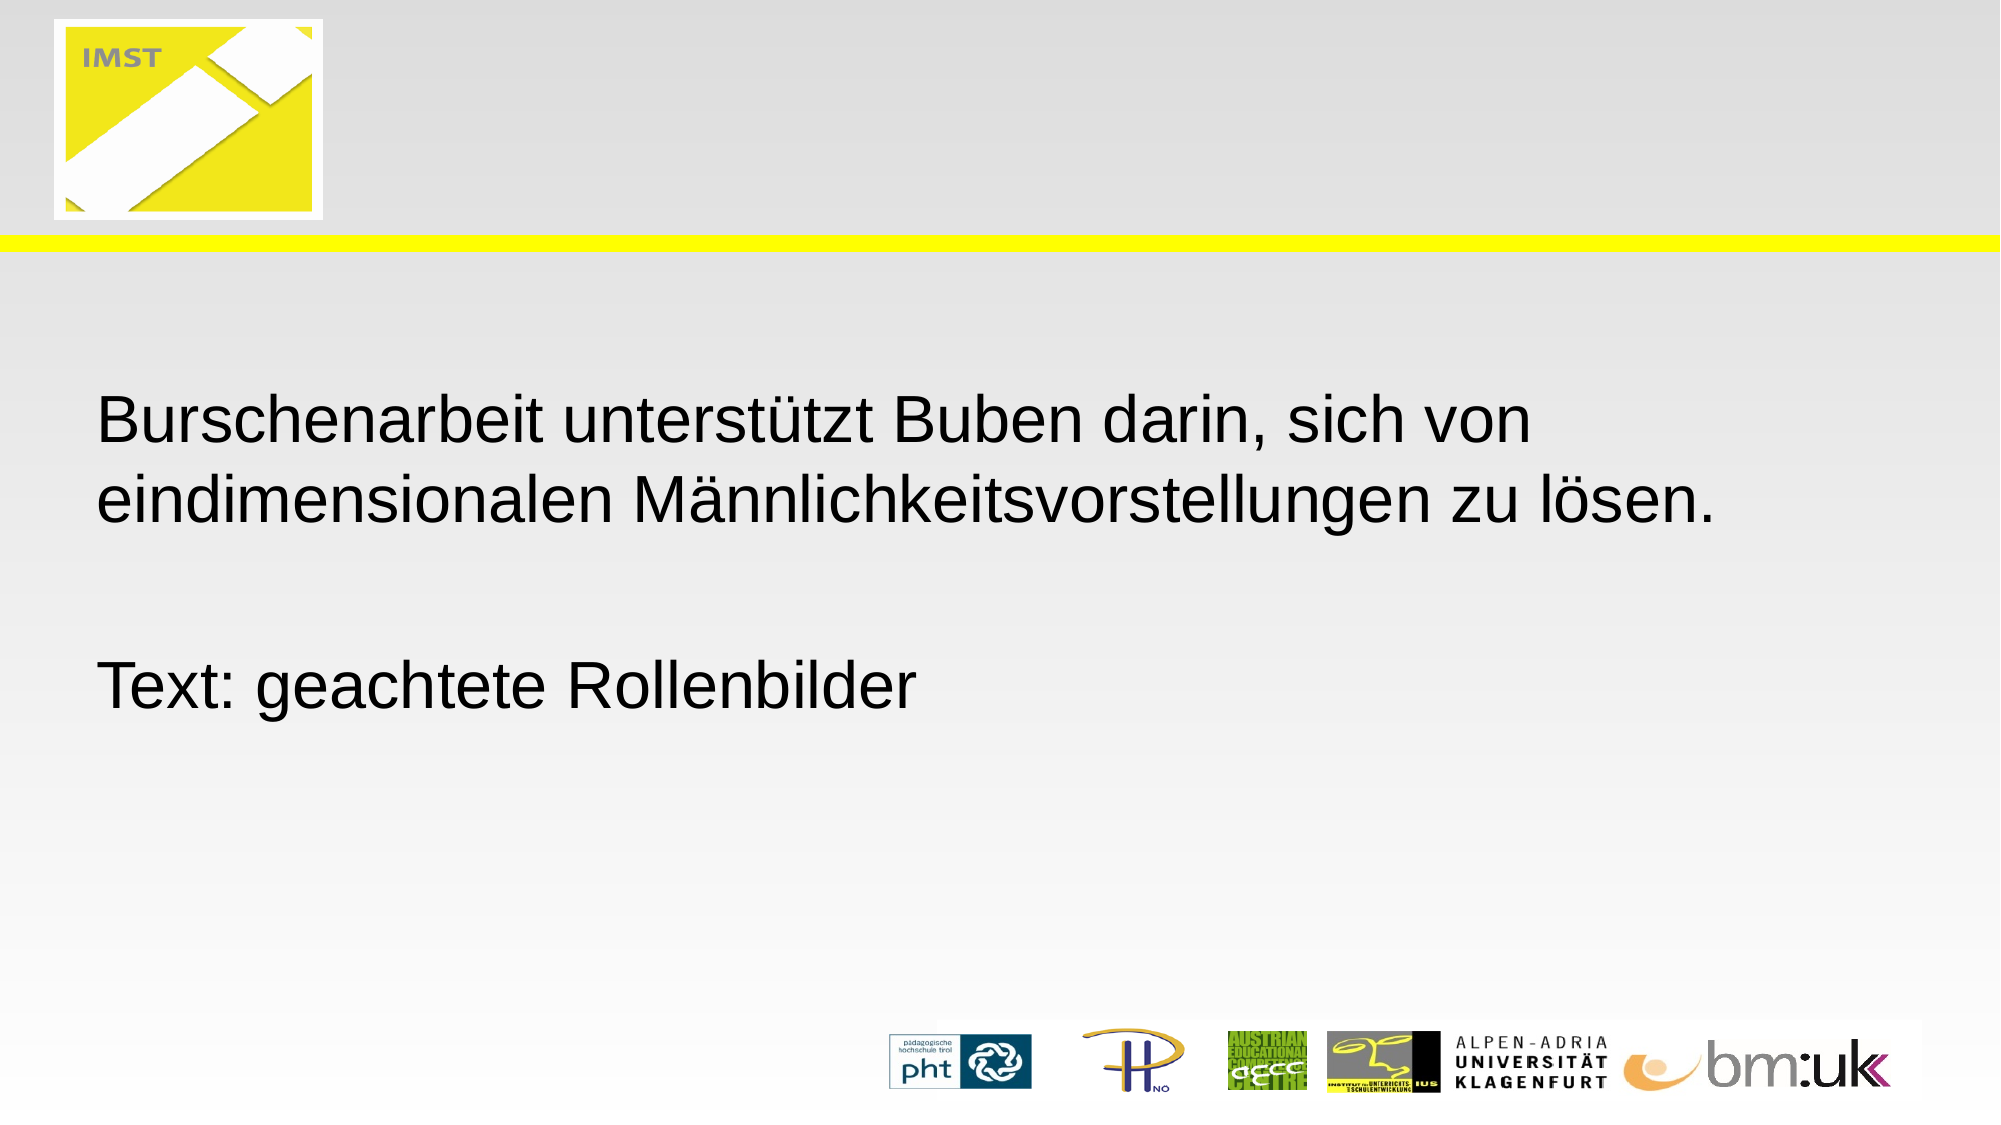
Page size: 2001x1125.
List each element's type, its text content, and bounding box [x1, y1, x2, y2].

picture [1453, 1034, 1704, 1096]
picture [968, 1043, 1023, 1081]
picture [1708, 1039, 1891, 1087]
list Burschenarbeit unterstützt Buben darin, sich von eindimensionalen Männlichkeitsvorstellungen zu lösen. Text: geachtete Rollenbilder [81, 368, 1882, 997]
picture [1327, 1031, 1441, 1093]
picture [1078, 1023, 1189, 1096]
picture [889, 1034, 962, 1089]
picture [54, 19, 323, 220]
picture [1228, 1031, 1307, 1090]
